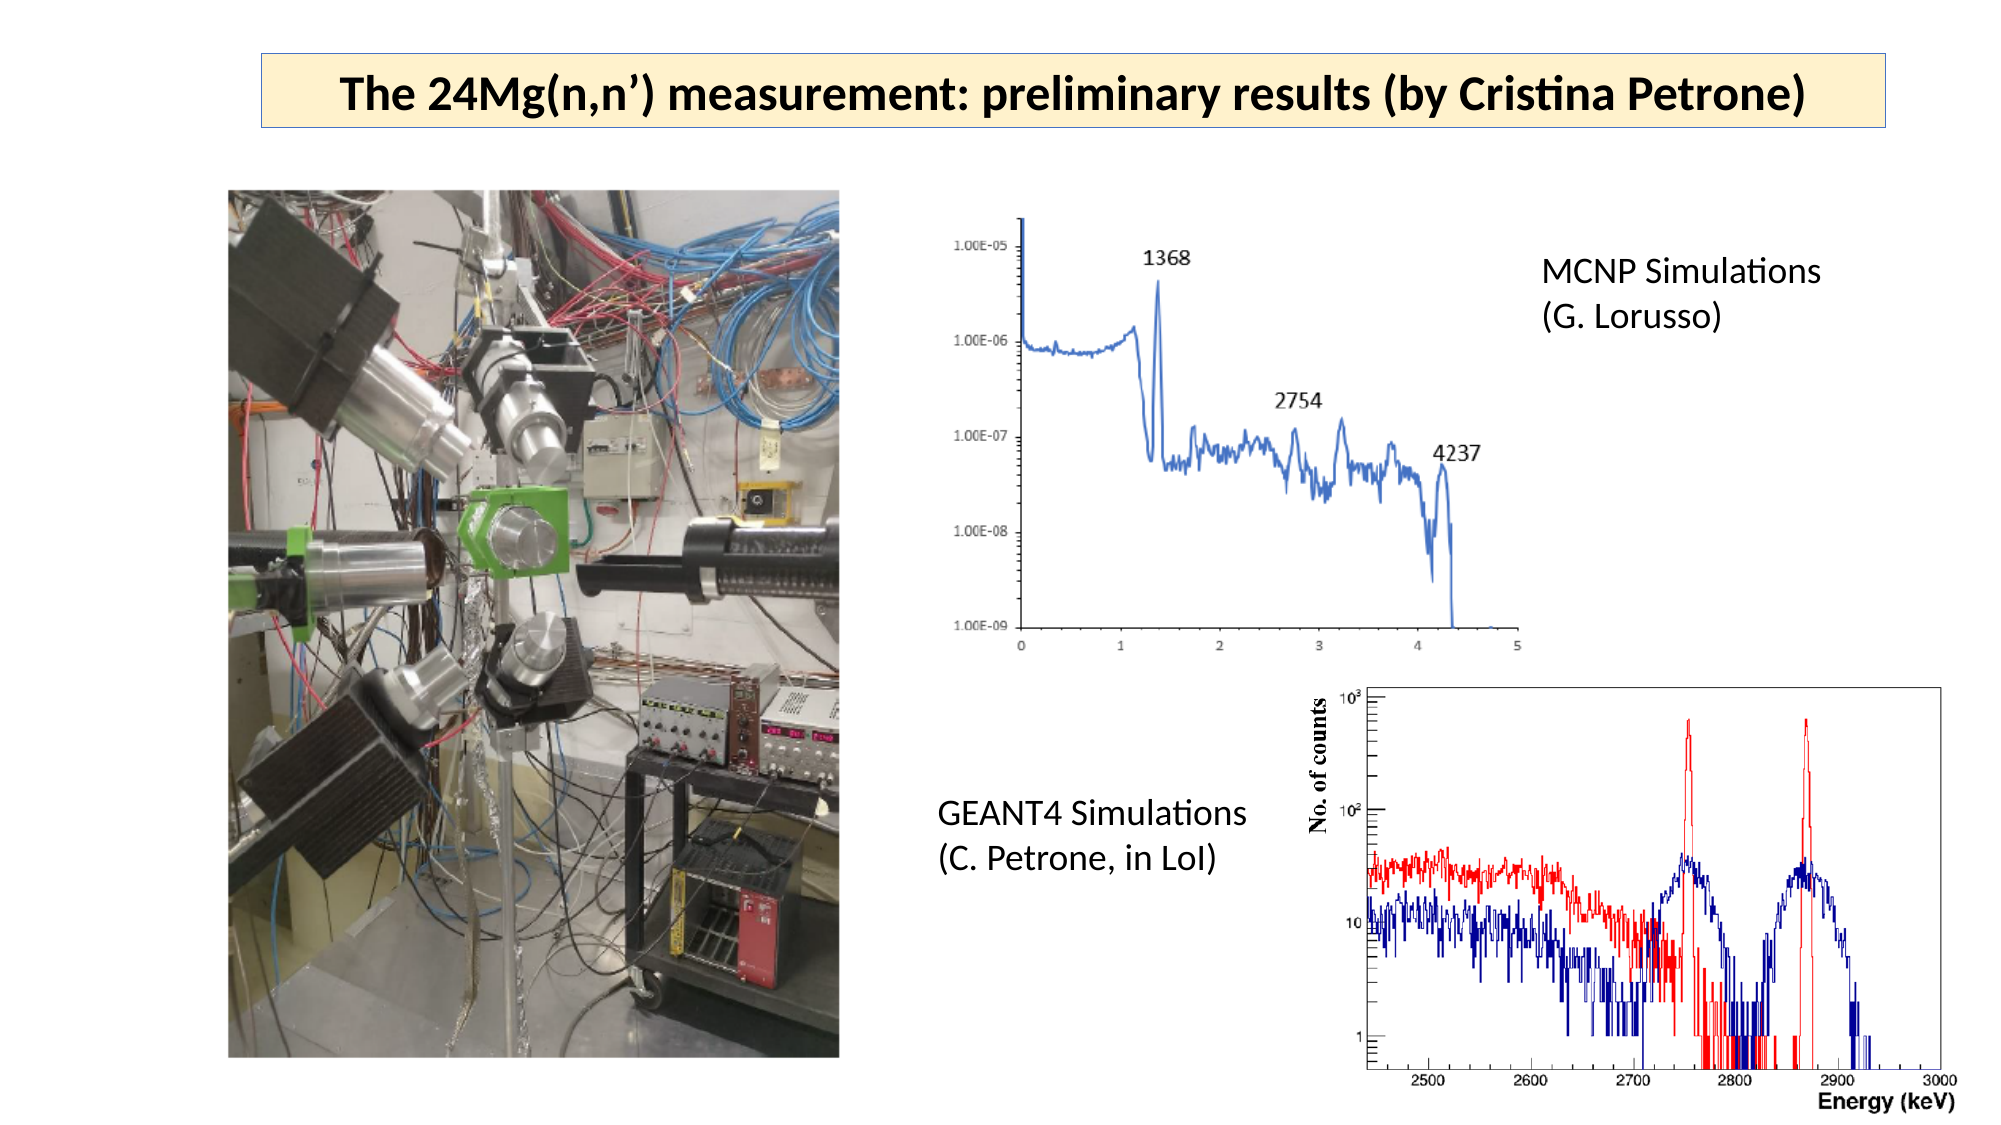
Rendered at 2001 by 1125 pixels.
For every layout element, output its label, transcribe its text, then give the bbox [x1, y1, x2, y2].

text_box MCNP Simulations (G. Lorusso) [1594, 239, 1837, 344]
text_box The 24Mg(n,n’) measurement: preliminary results (by Cristina Petrone) [261, 53, 1886, 128]
text_box GEANT4 Simulations (C. Petrone, in LoI) [922, 780, 1263, 886]
picture [219, 181, 848, 1067]
picture [900, 147, 1995, 1125]
